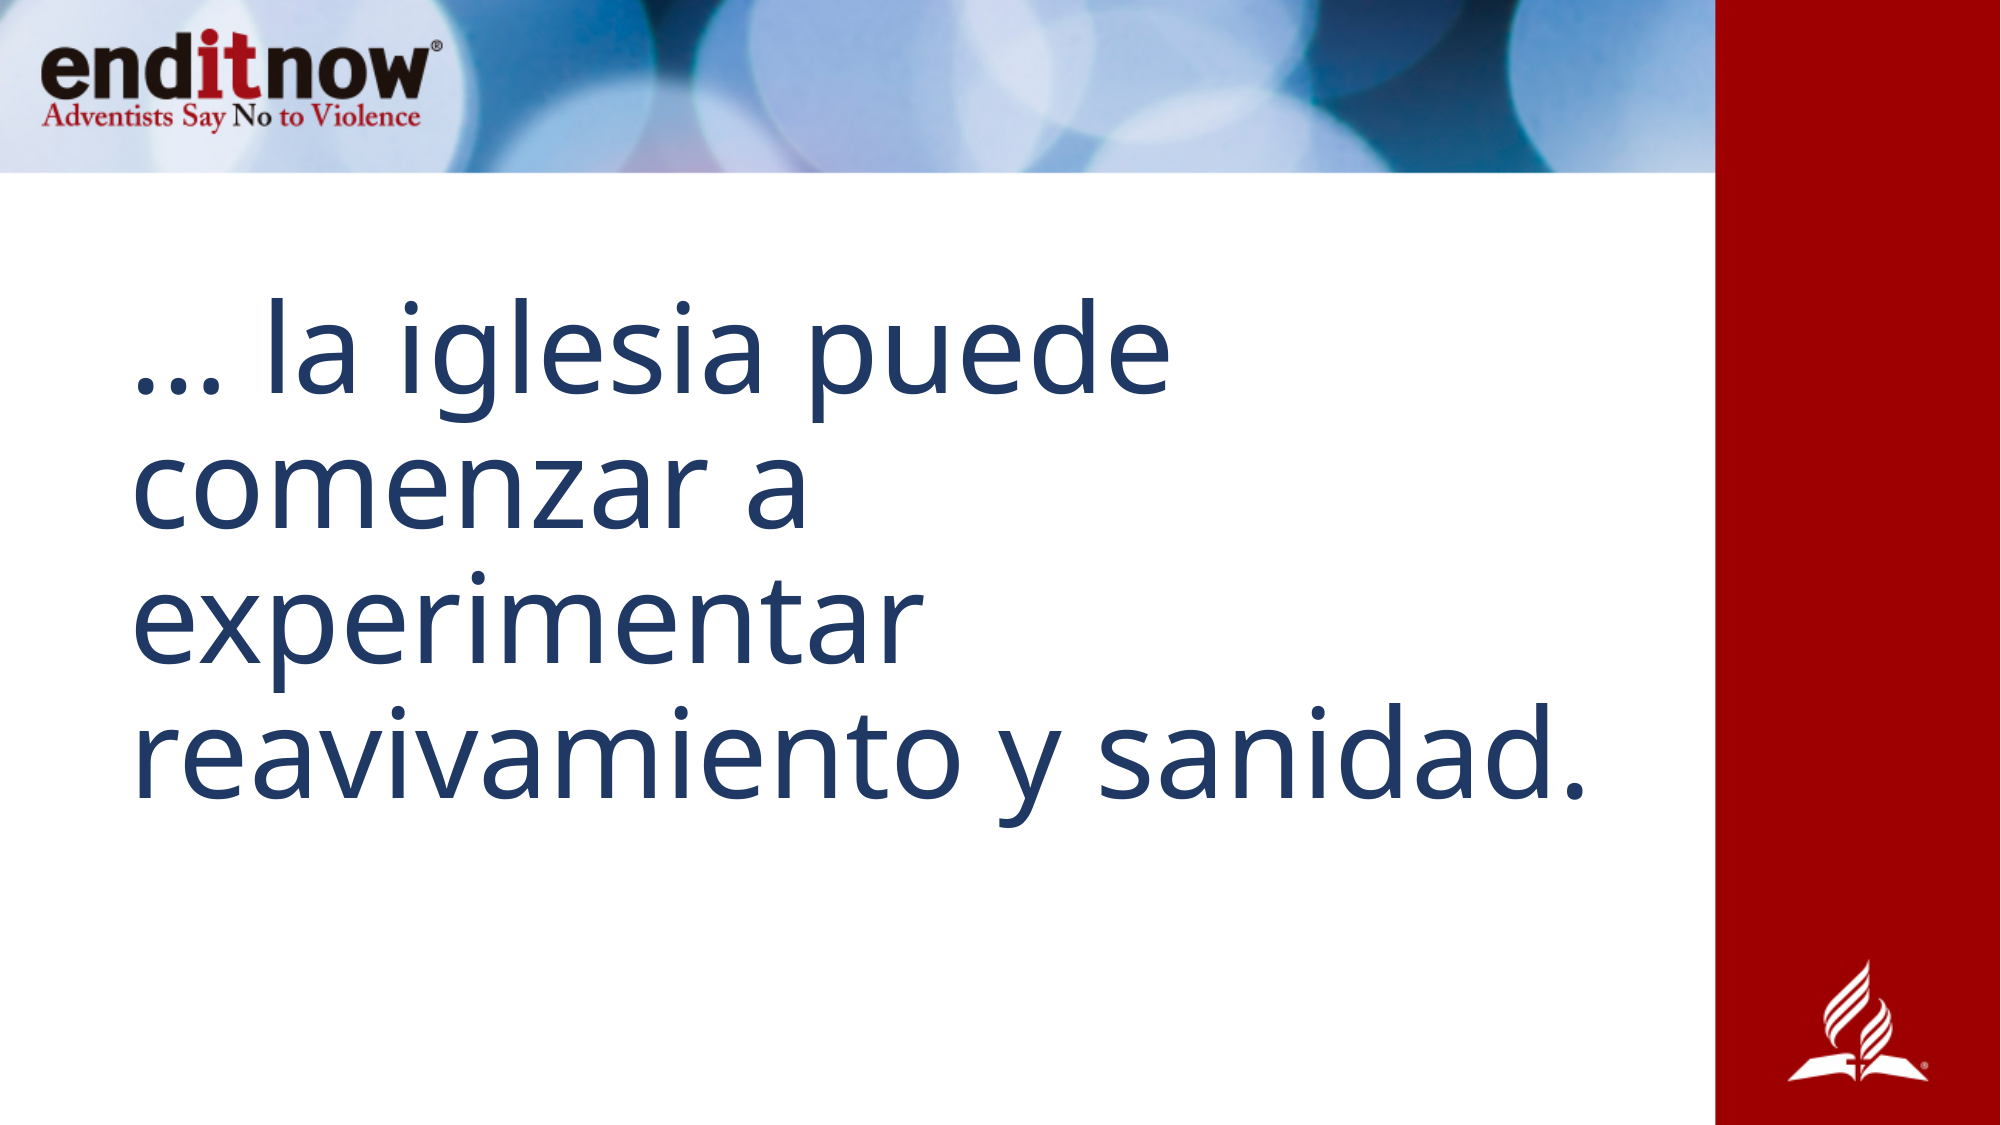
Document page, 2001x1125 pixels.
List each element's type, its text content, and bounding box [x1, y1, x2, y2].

title … la iglesia puede comenzar a experimentar reavivamiento y sanidad. [121, 364, 1639, 834]
picture [0, 0, 2001, 1125]
